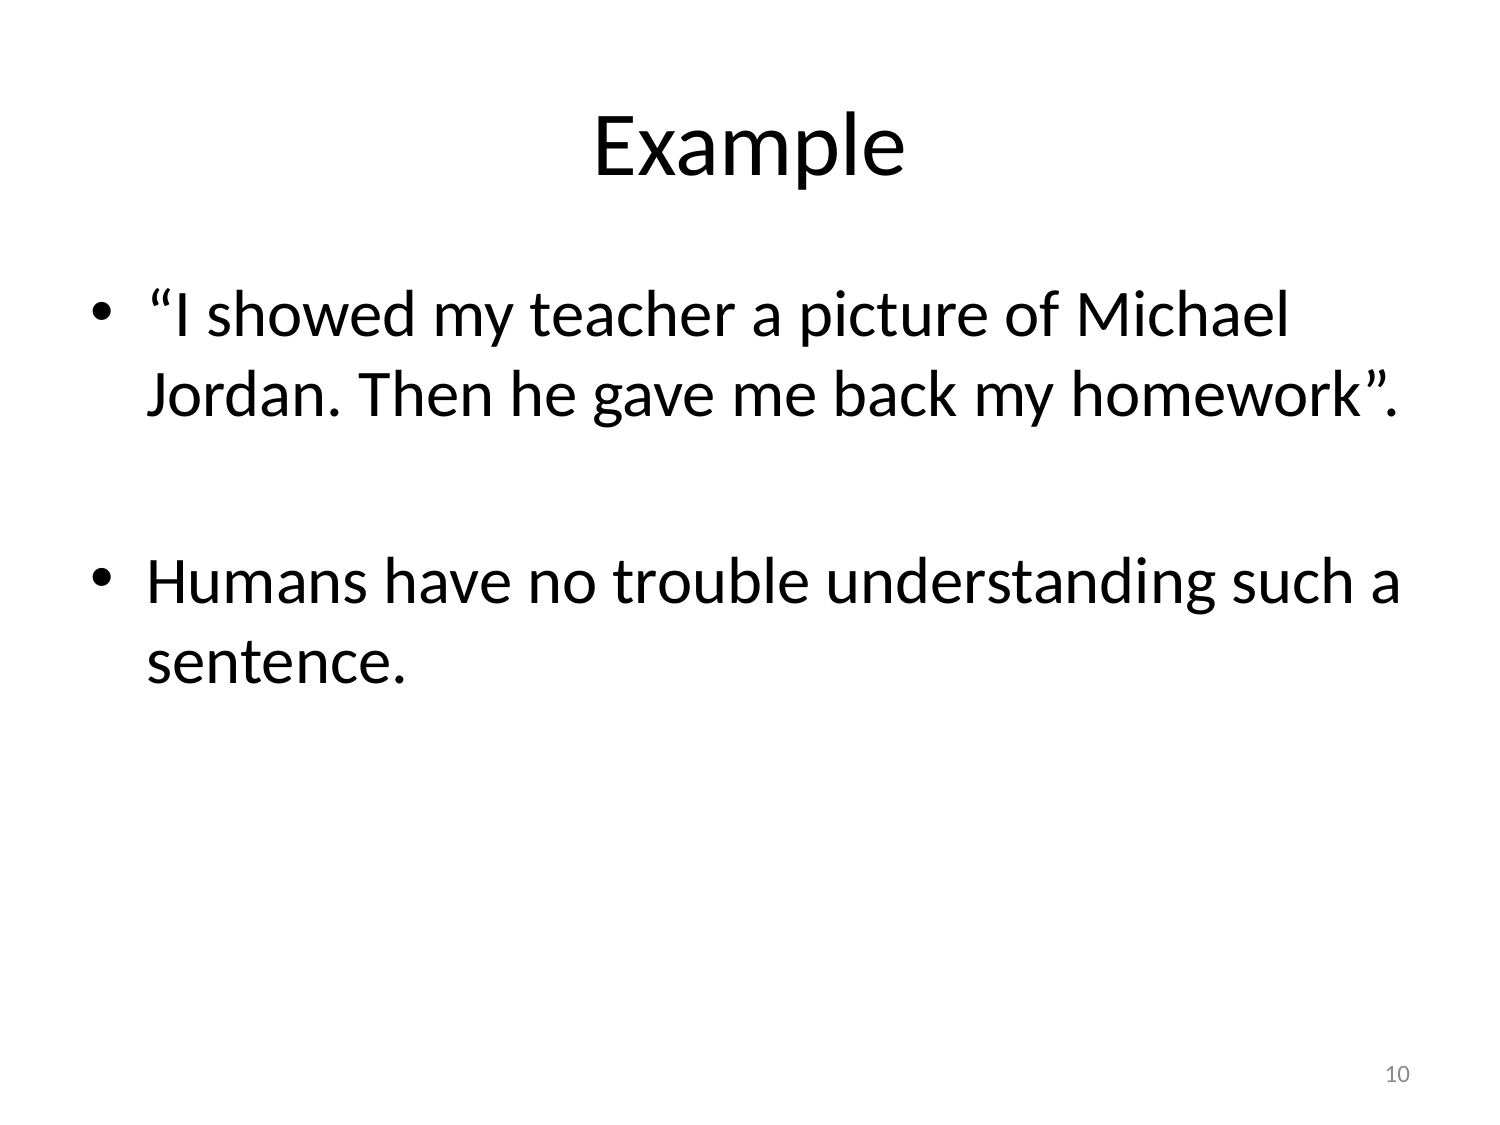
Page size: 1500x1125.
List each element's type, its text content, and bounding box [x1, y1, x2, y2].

title Example [75, 45, 1425, 233]
slide_number 10 [1074, 1042, 1425, 1103]
list “I showed my teacher a picture of Michael Jordan. Then he gave me back my homework”. Humans have no trouble understanding such a sentence. [75, 262, 1425, 1005]
